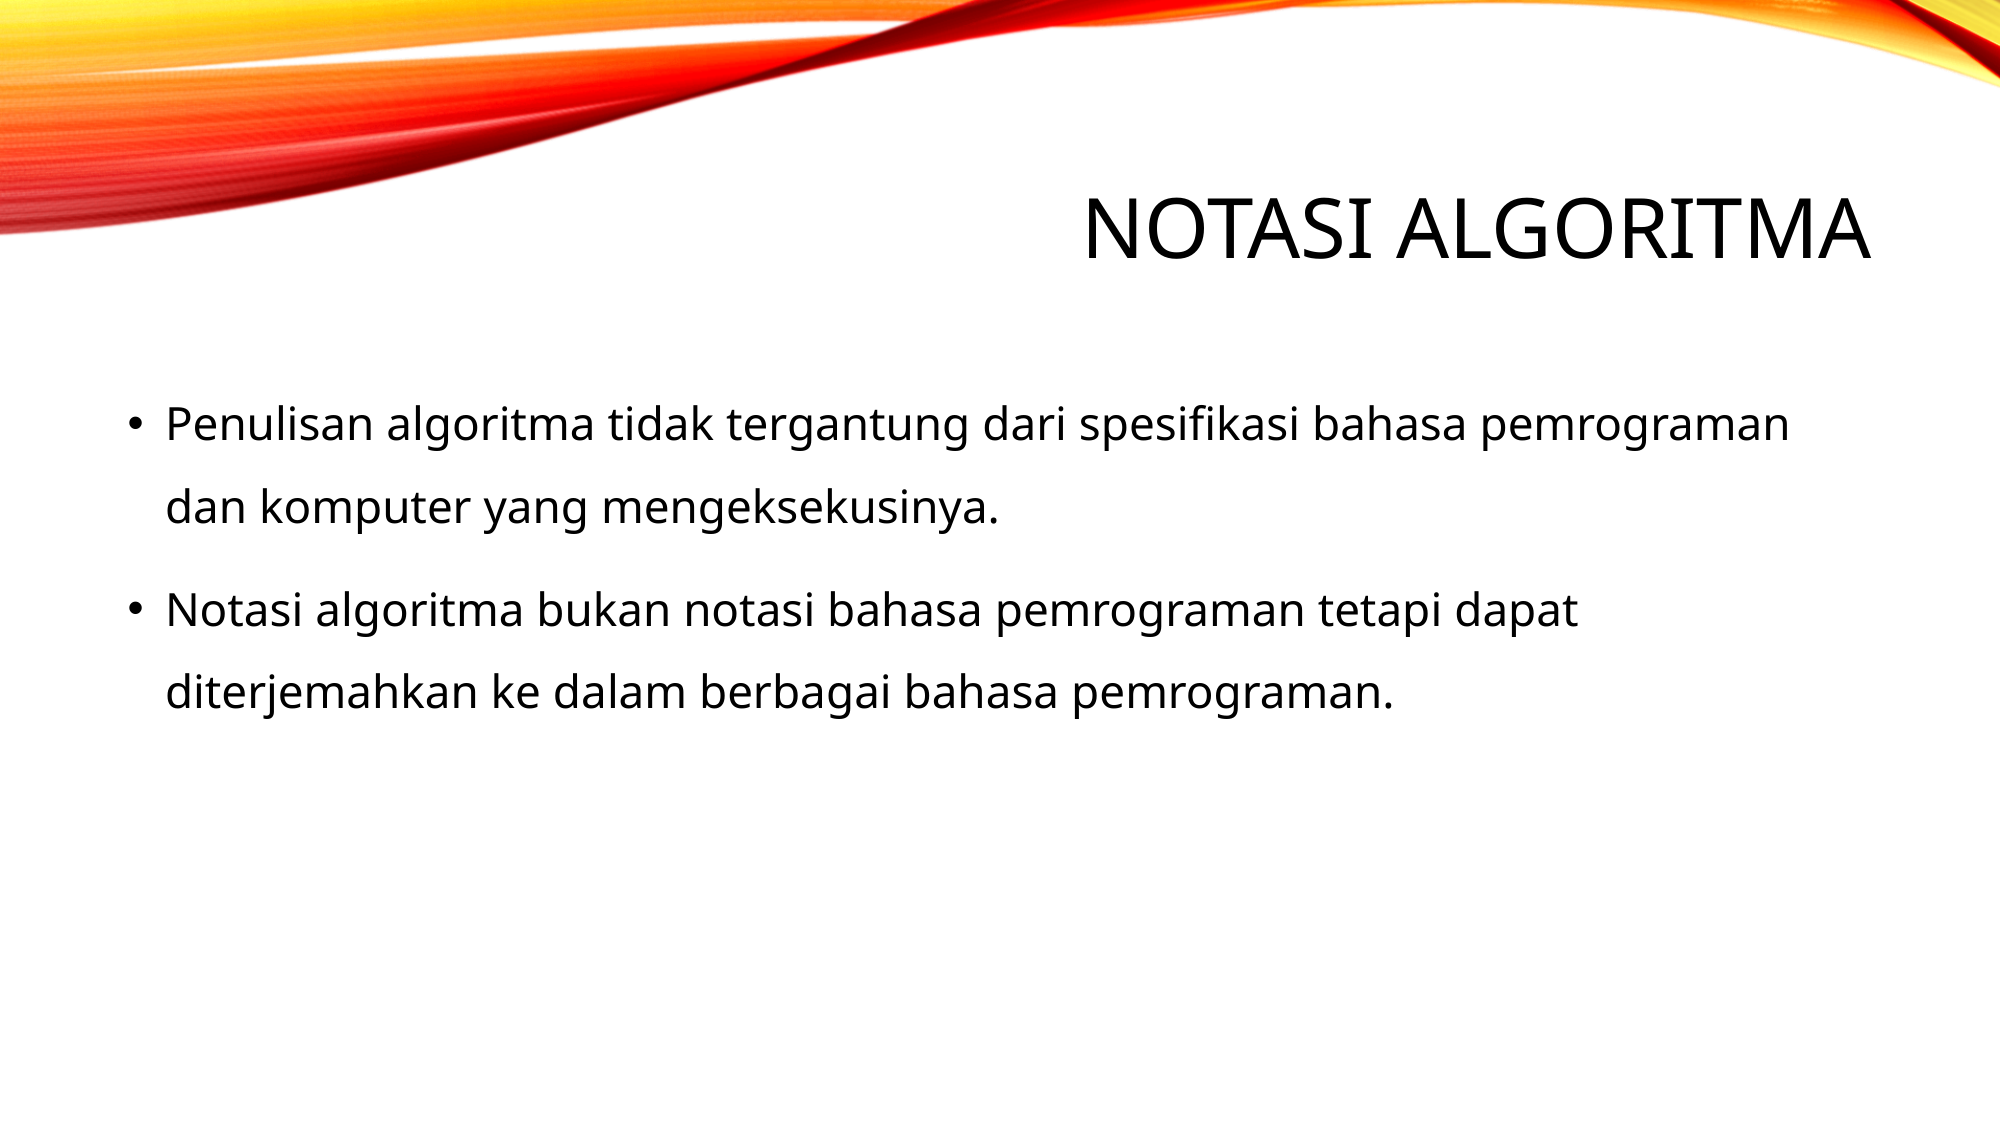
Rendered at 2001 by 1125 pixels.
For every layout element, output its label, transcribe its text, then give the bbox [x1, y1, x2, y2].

list Penulisan algoritma tidak tergantung dari spesifikasi bahasa pemrograman dan komputer yang mengeksekusinya. Notasi algoritma bukan notasi bahasa pemrograman tetapi dapat diterjemahkan ke dalam berbagai bahasa pemrograman. [112, 360, 1888, 1021]
picture [0, 0, 2000, 237]
title Notasi algoritma [474, 125, 1888, 338]
